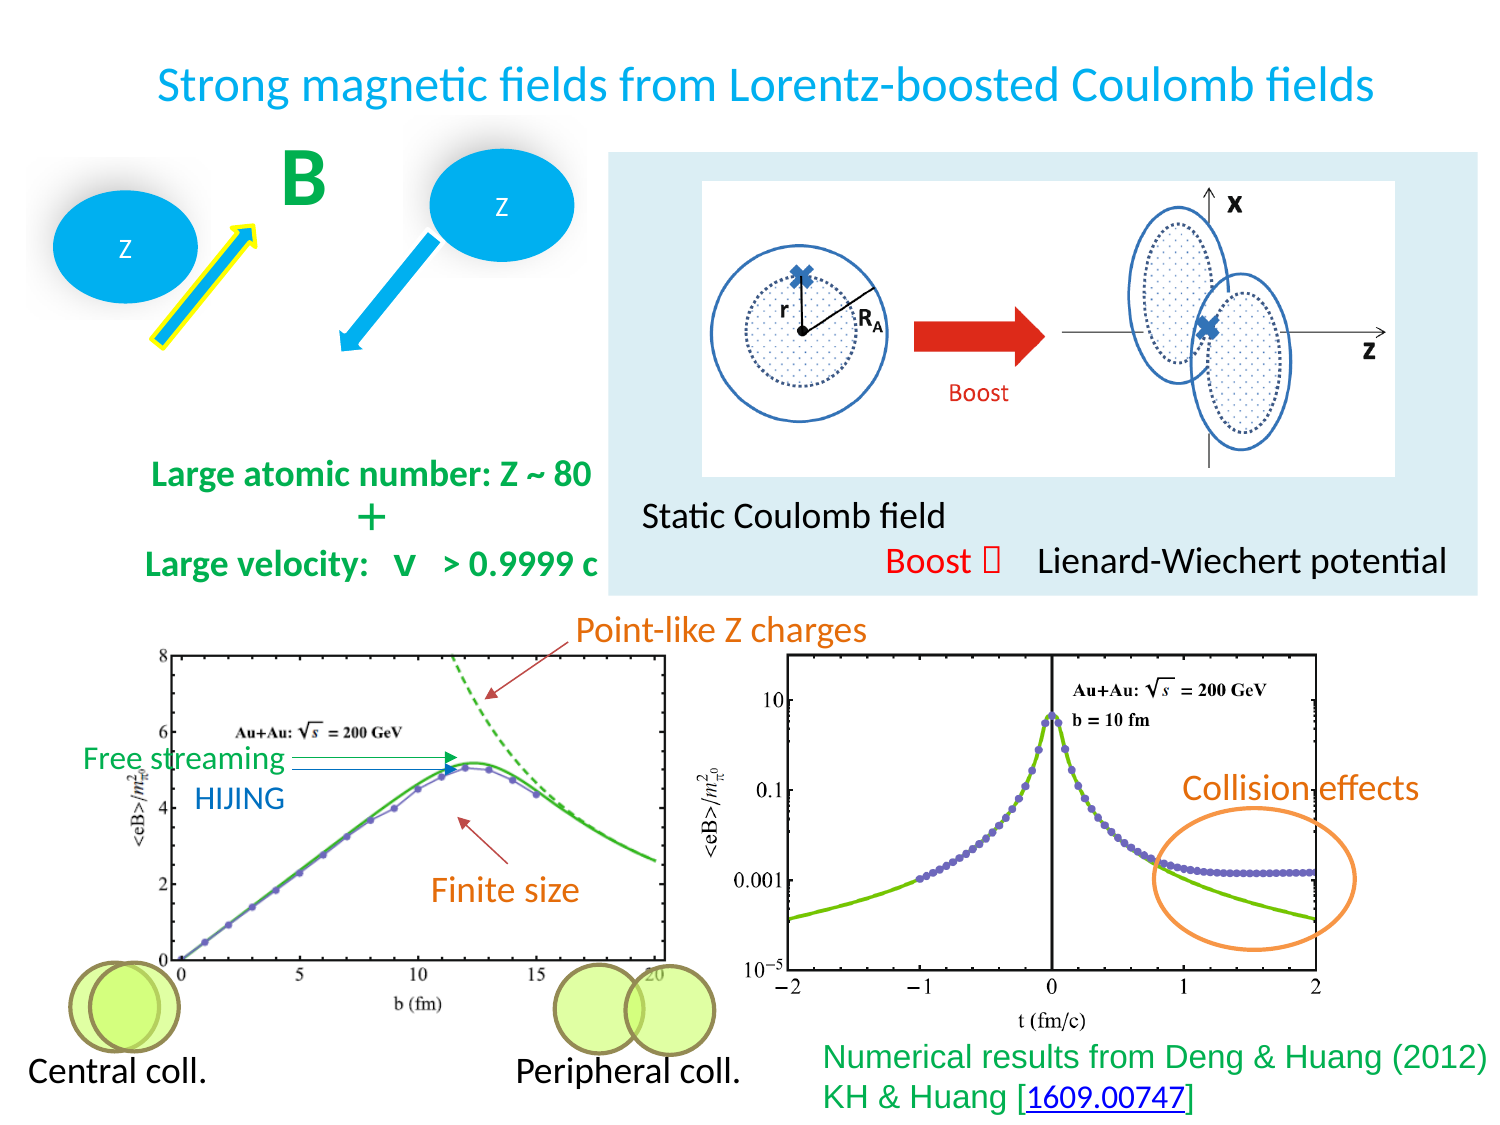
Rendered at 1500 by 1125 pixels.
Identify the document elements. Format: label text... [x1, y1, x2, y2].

text_box Strong magnetic fields from Lorentz-boosted Coulomb fields [142, 43, 1390, 119]
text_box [608, 151, 1500, 596]
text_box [52, 113, 575, 407]
text_box Large atomic number: Z ~ 80 ＋ Large velocity: ｖ > 0.9999 c [130, 442, 602, 592]
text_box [29, 597, 1500, 1124]
